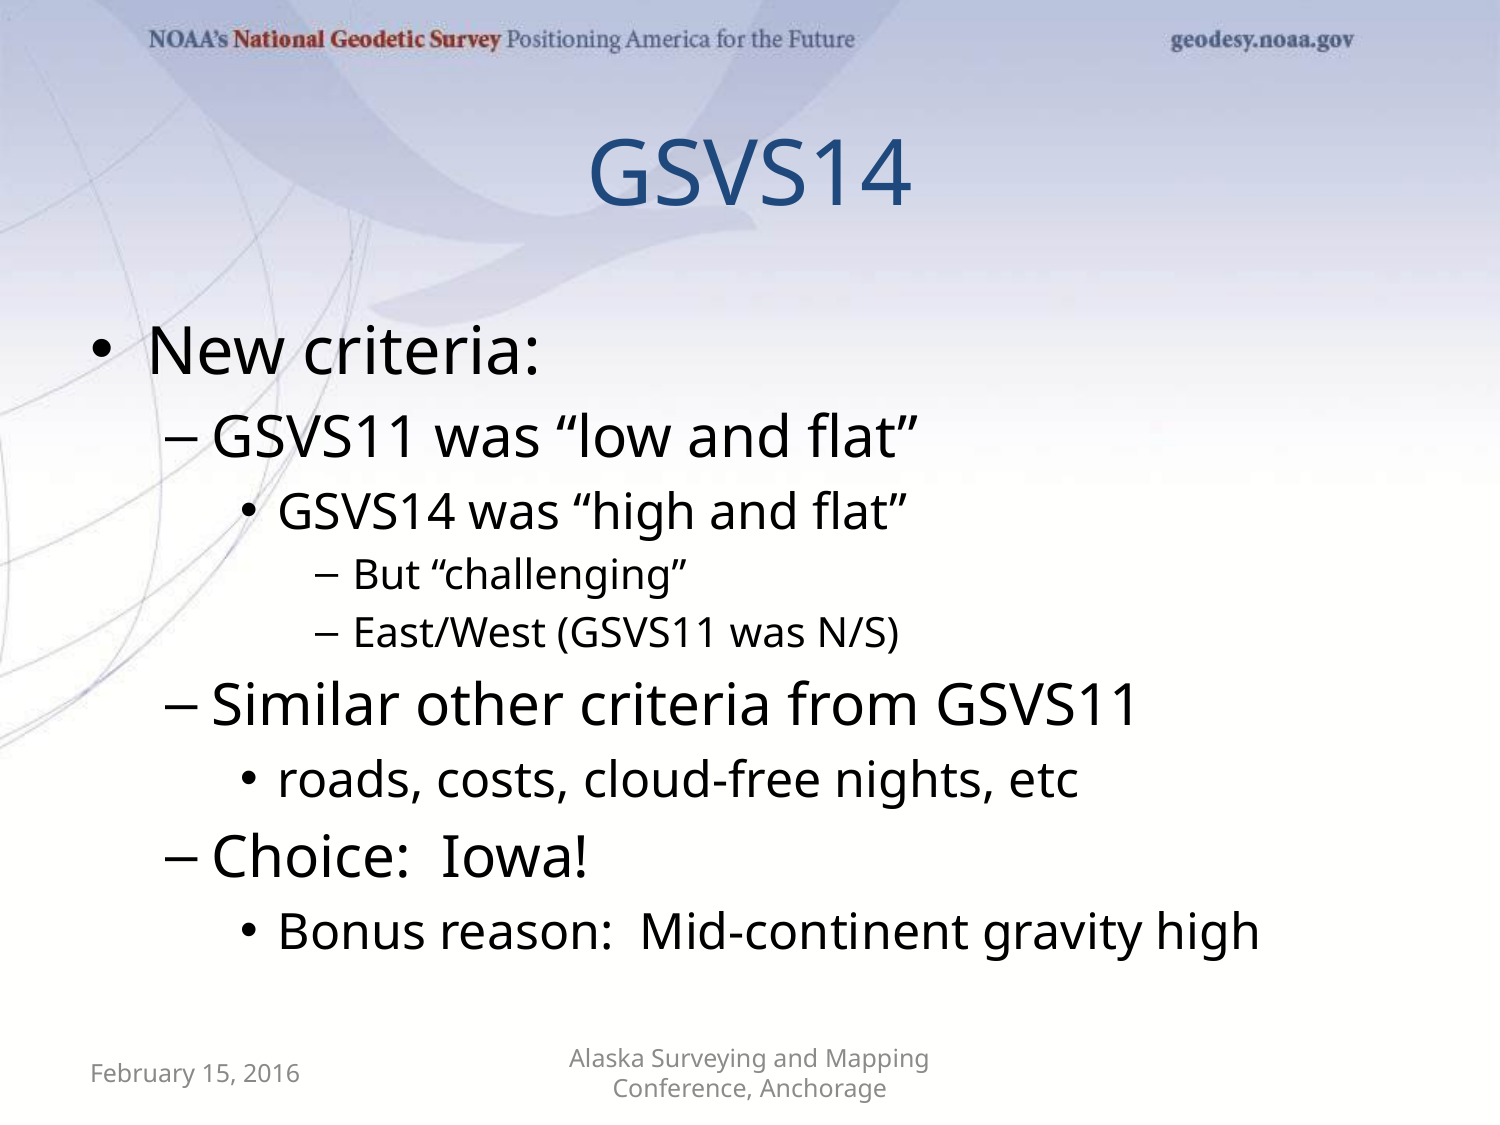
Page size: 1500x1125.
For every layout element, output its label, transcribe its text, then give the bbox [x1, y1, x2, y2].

title GSVS14 [75, 75, 1425, 263]
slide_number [75, 1042, 425, 1103]
list New criteria: GSVS11 was “low and flat” GSVS14 was “high and flat” But “challenging” East/West (GSVS11 was N/S) Similar other criteria from GSVS11 roads, costs, cloud-free nights, etc Choice: Iowa! Bonus reason: Mid-continent gravity high [75, 299, 1425, 1005]
picture [0, 0, 1500, 1122]
footer Alaska Surveying and Mapping Conference, Anchorage [512, 1042, 988, 1103]
